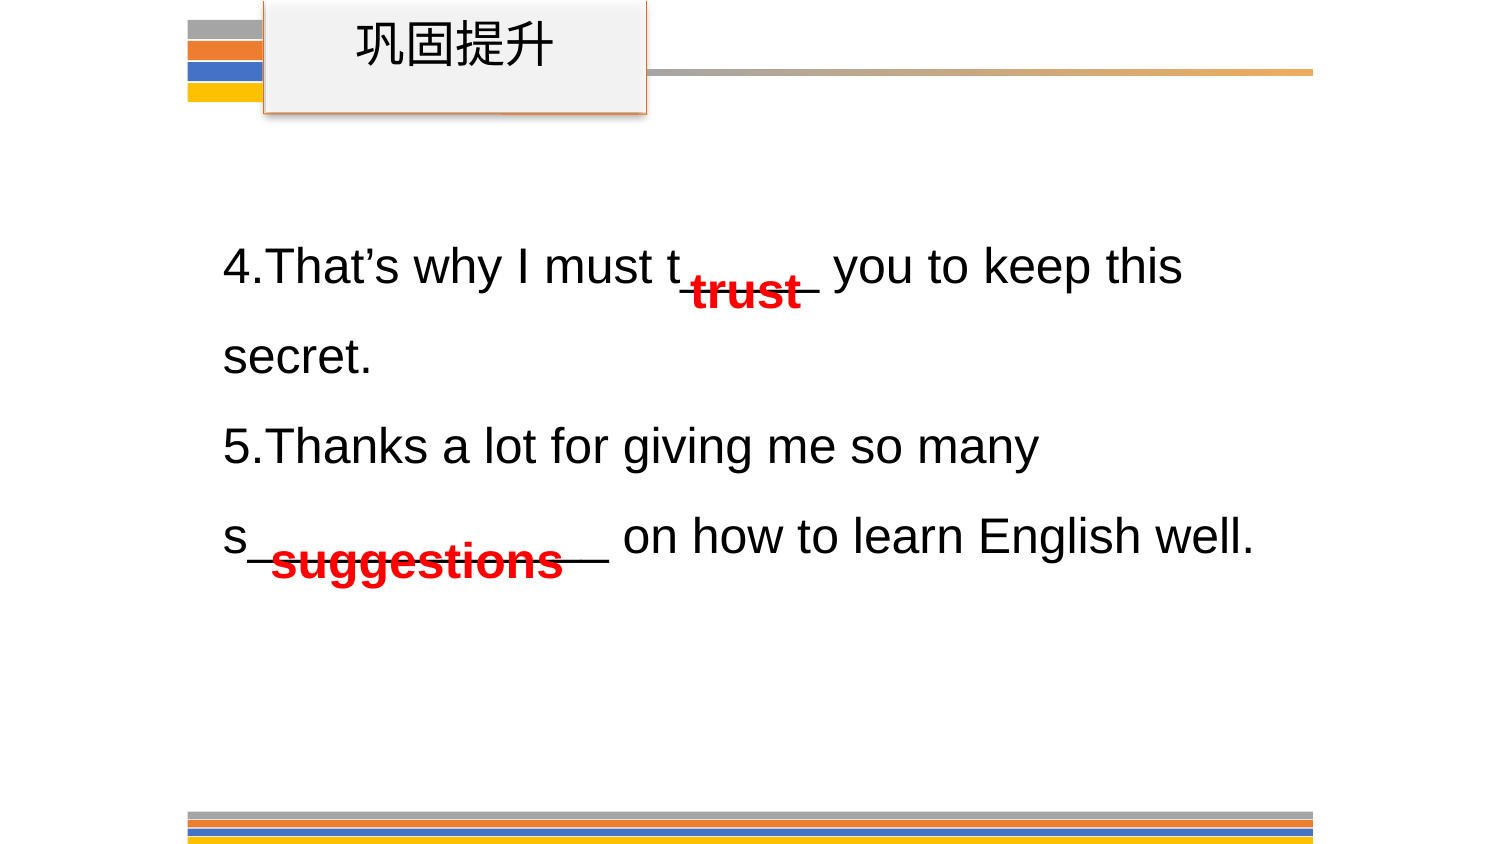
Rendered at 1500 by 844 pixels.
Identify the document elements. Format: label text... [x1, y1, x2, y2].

text_box suggestions [258, 523, 640, 595]
text_box 4.That’s why I must t_____ you to keep this secret. 5.Thanks a lot for giving me so many s_____________ on how to learn English well. [211, 137, 1313, 569]
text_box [187, 19, 263, 103]
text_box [187, 811, 1313, 844]
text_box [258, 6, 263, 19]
text_box 巩固提升 [648, 6, 653, 69]
text_box trust [679, 252, 952, 324]
text_box [648, 69, 1314, 76]
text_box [263, 0, 648, 115]
